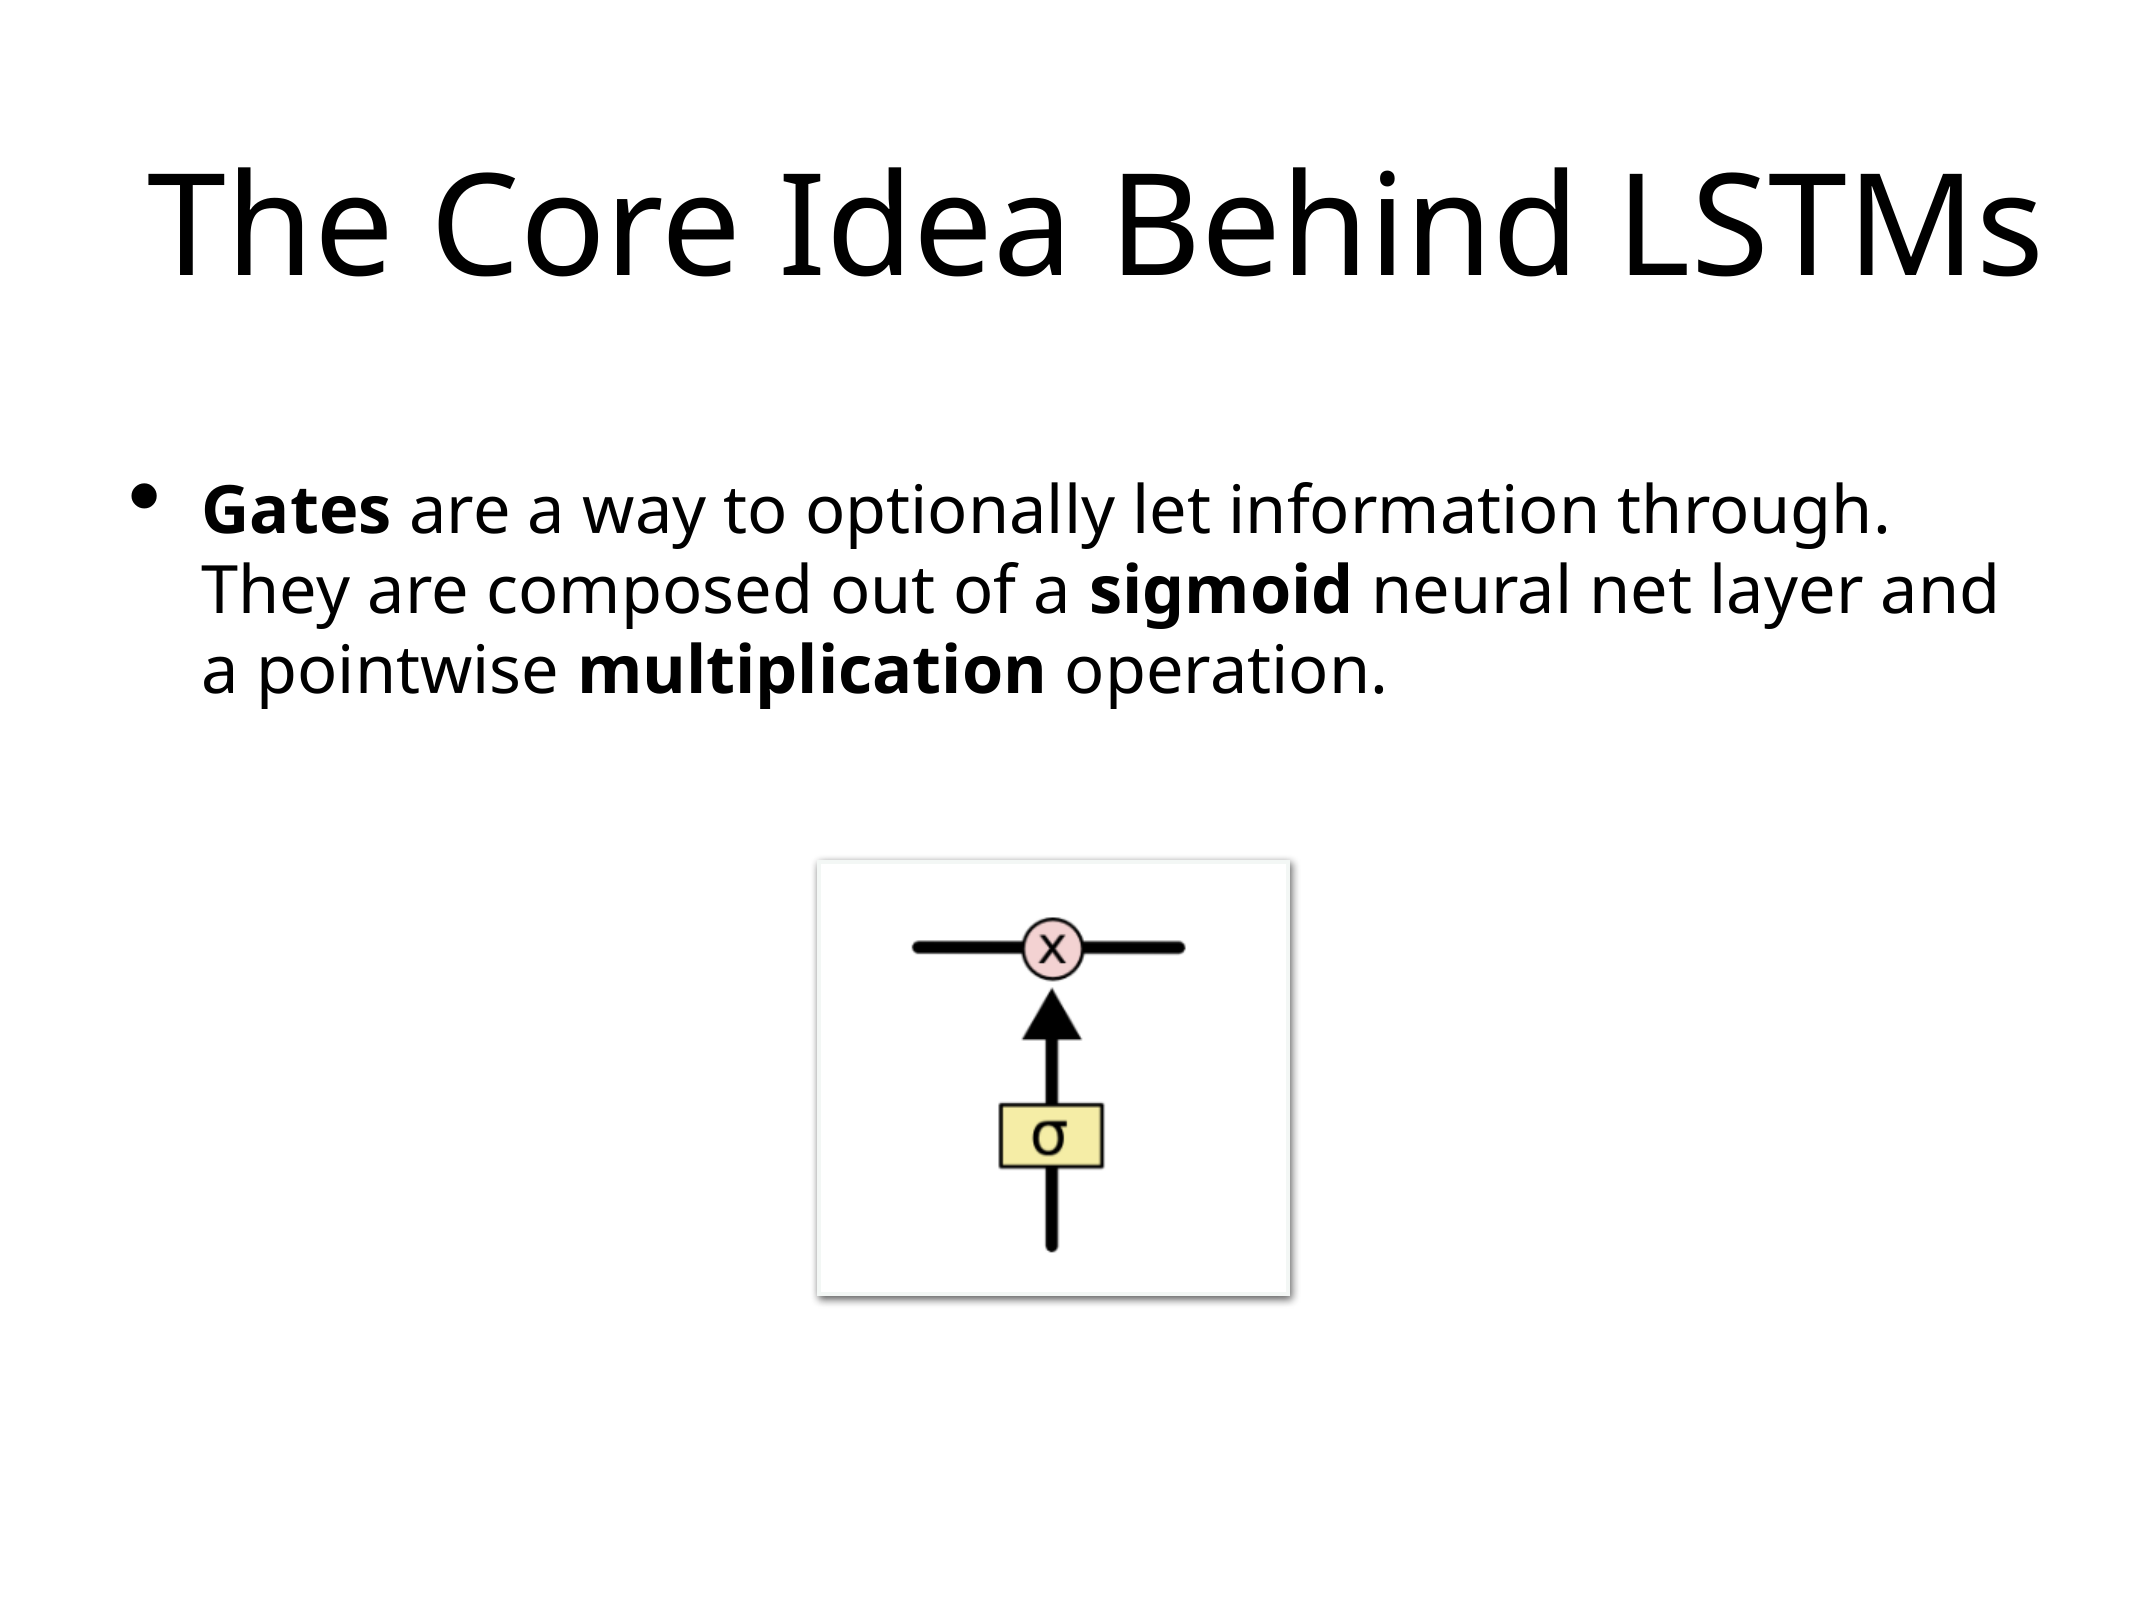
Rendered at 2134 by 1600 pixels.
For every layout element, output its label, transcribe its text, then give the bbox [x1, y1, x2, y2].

text_box The Core Idea Behind LSTMs [129, 41, 2064, 396]
picture [820, 863, 1287, 1293]
text_box Gates are a way to optionally let information through. They are composed out of a sigmoid neural net layer and a pointwise multiplication operation. [120, 458, 2013, 715]
